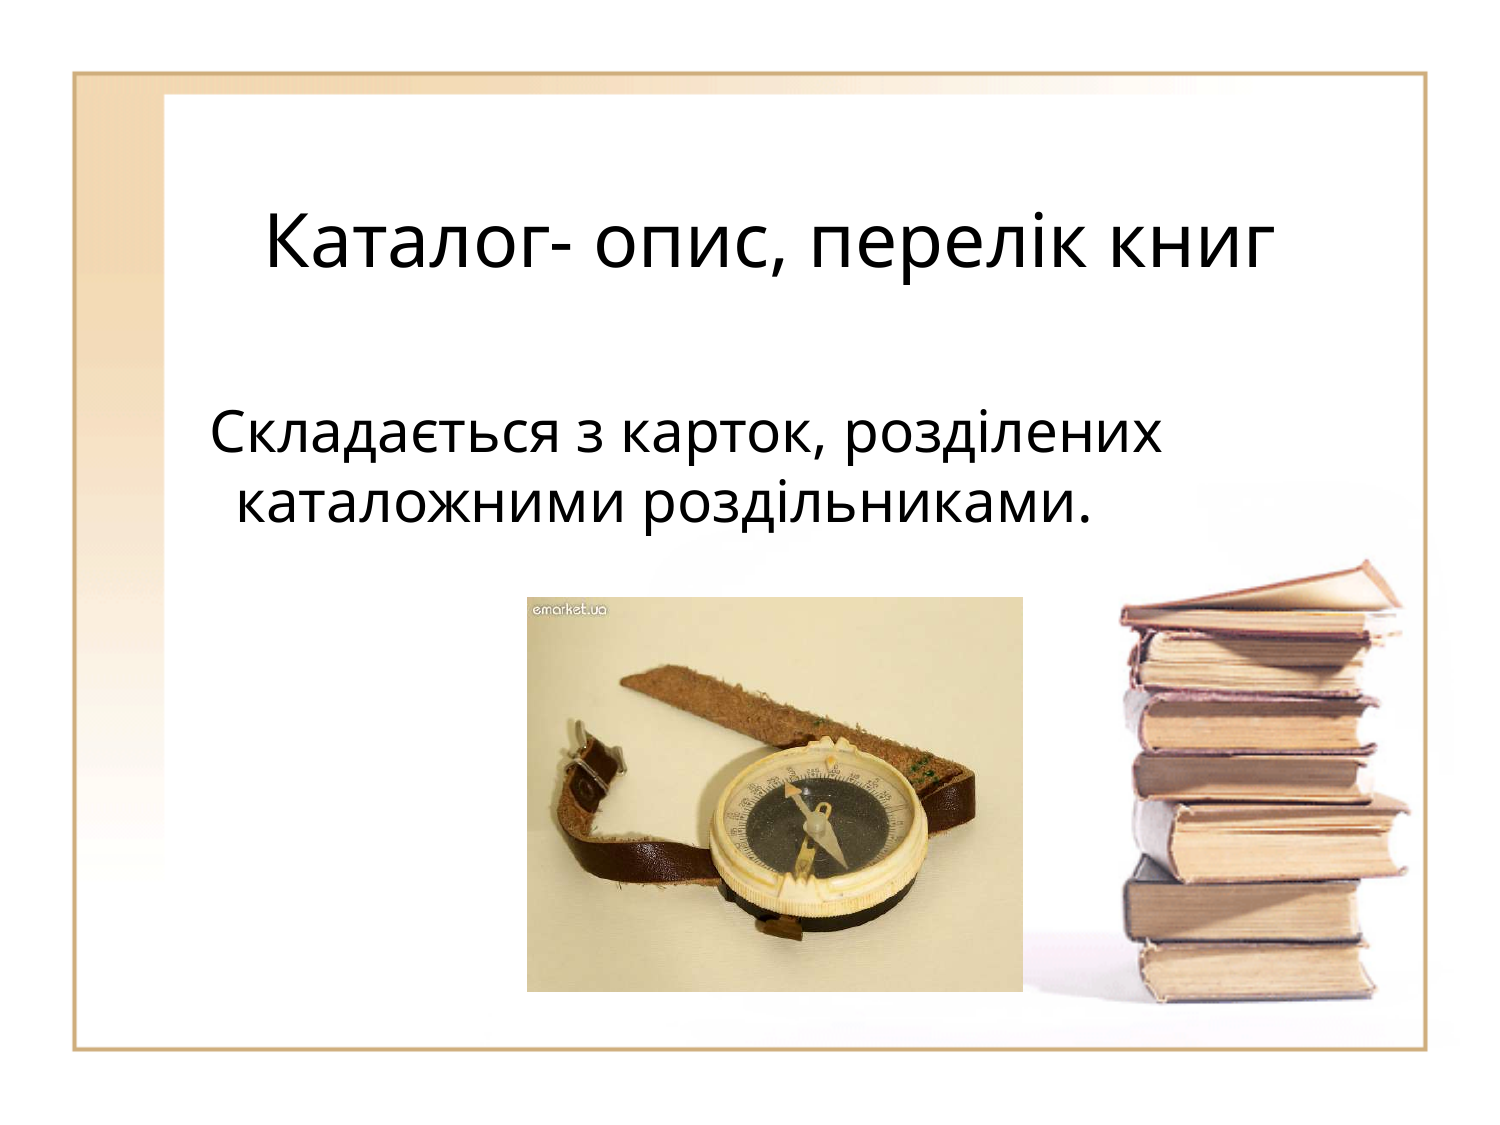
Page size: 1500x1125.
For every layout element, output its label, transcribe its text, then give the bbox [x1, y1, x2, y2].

picture [0, 0, 1500, 1125]
title Каталог- опис, перелік книг [209, 112, 1373, 364]
list Складається з карток, розділених каталожними роздільниками. [163, 304, 1278, 516]
